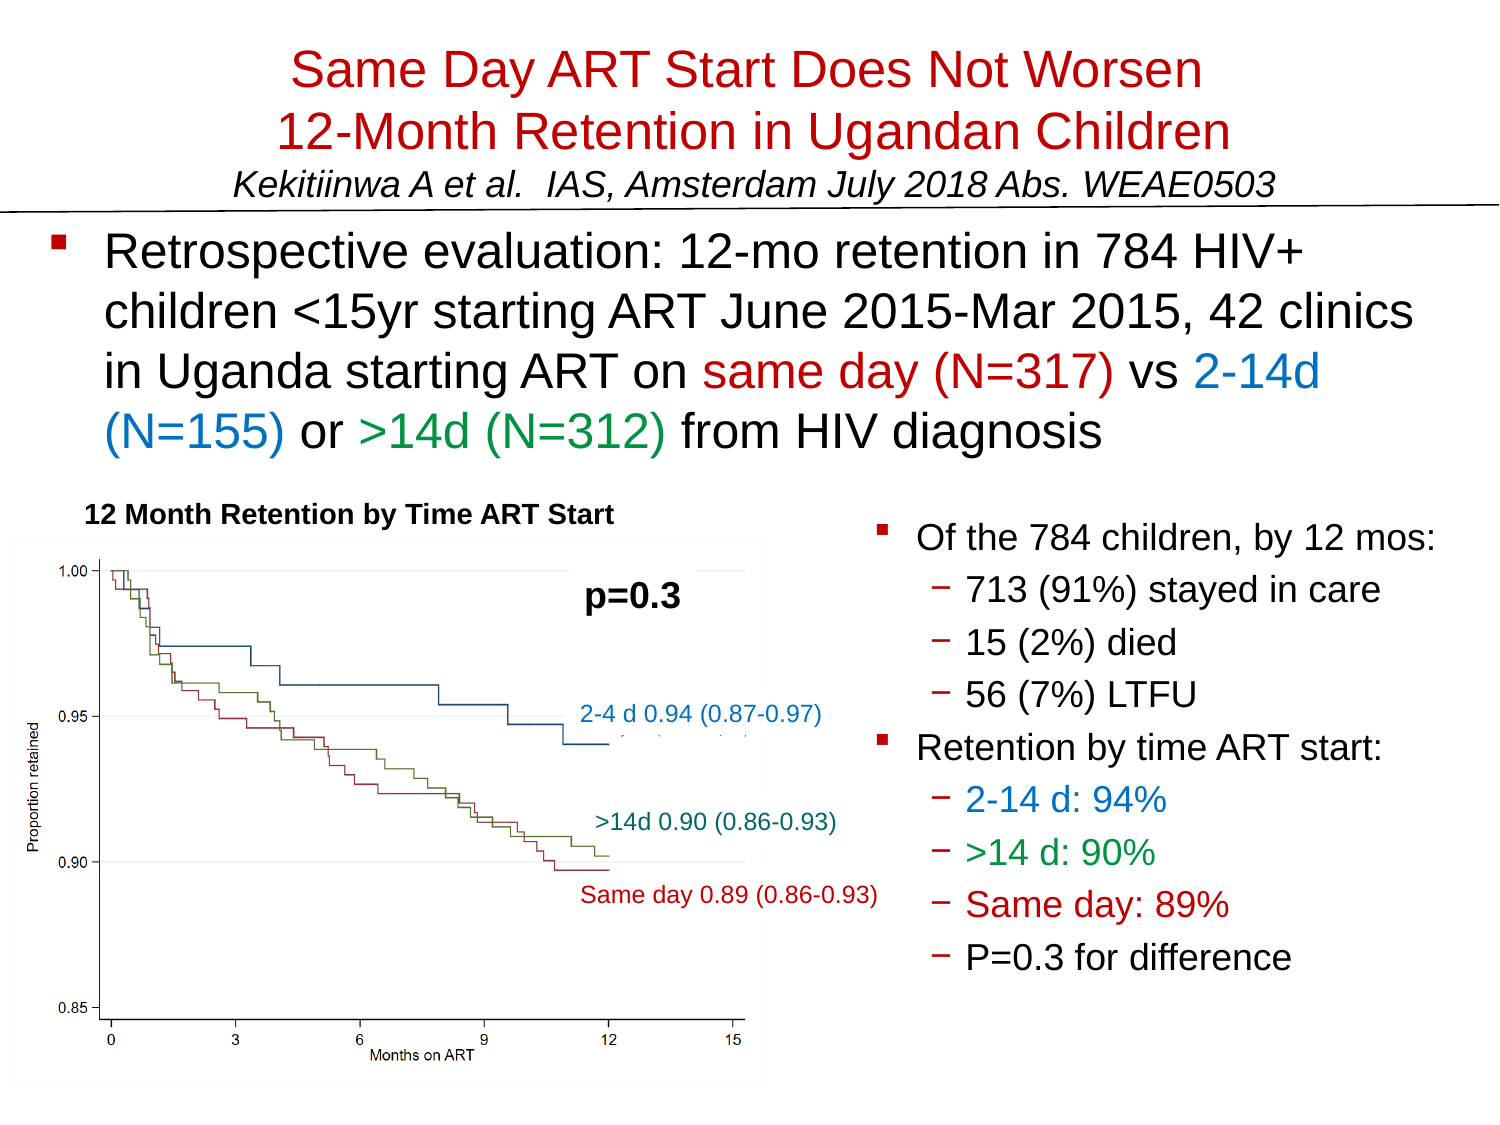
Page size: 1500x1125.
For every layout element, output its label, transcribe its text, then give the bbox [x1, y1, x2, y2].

title Same Day ART Start Does Not Worsen 12-Month Retention in Ugandan Children Kekitiinwa A et al. IAS, Amsterdam July 2018 Abs. WEAE0503 [79, 26, 1430, 203]
text_box Of the 784 children, by 12 mos: 713 (91%) stayed in care 15 (2%) died 56 (7%) LTFU Retention by time ART start: 2-14 d: 94% >14 d: 90% Same day: 89% P=0.3 for difference [899, 505, 1500, 1052]
list Retrospective evaluation: 12-mo retention in 784 HIV+ children <15yr starting ART June 2015-Mar 2015, 42 clinics in Uganda starting ART on same day (N=317) vs 2-14d (N=155) or >14d (N=312) from HIV diagnosis [32, 221, 1477, 482]
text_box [12, 487, 895, 1086]
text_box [0, 204, 1500, 213]
